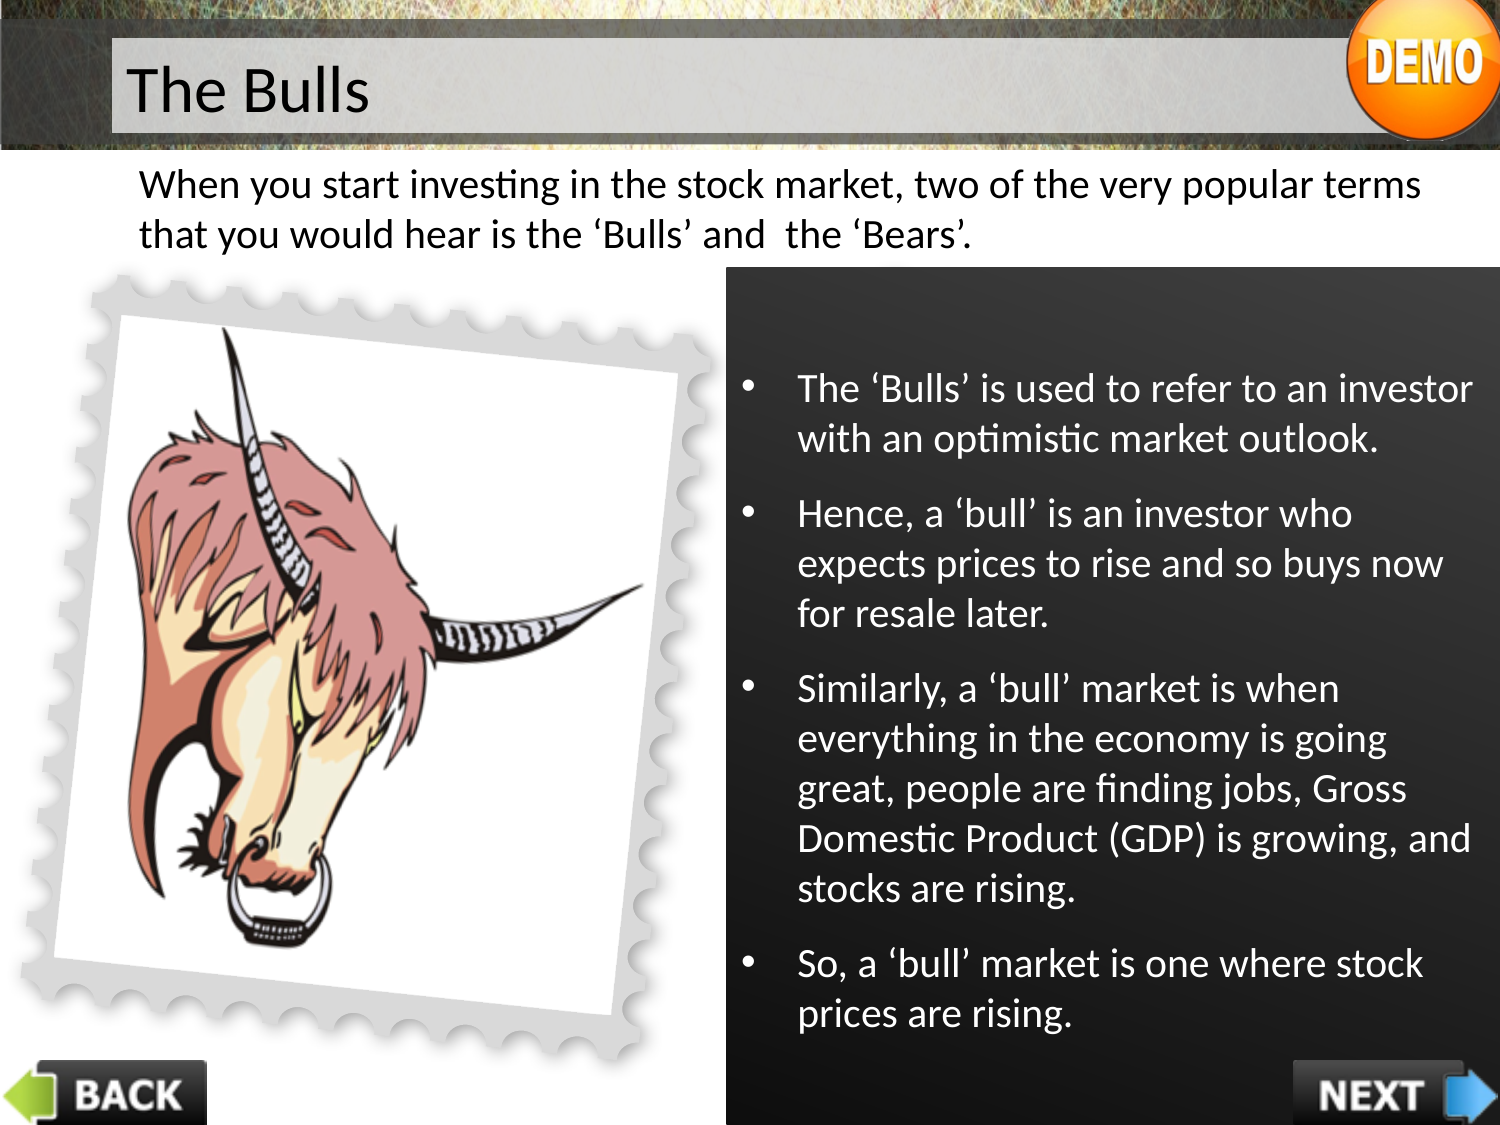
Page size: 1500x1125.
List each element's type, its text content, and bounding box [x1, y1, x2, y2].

picture [1346, 0, 1500, 142]
picture [2, 1060, 207, 1125]
text_box The ‘Bulls’ is used to refer to an investor with an optimistic market outlook. Hence, a ‘bull’ is an investor who expects prices to rise and so buys now for resale later. Similarly, a ‘bull’ market is when everything in the economy is going great, people are finding jobs, Gross Domestic Product (GDP) is growing, and stocks are rising. So, a ‘bull’ market is one where stock prices are rising. [726, 267, 1500, 1125]
picture [1293, 1060, 1498, 1125]
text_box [820, 302, 1445, 1033]
text_box When you start investing in the stock market, two of the very popular terms that you would hear is the ‘Bulls’ and the ‘Bears’. [123, 159, 1471, 264]
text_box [52, 302, 678, 1033]
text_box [0, 0, 1345, 150]
